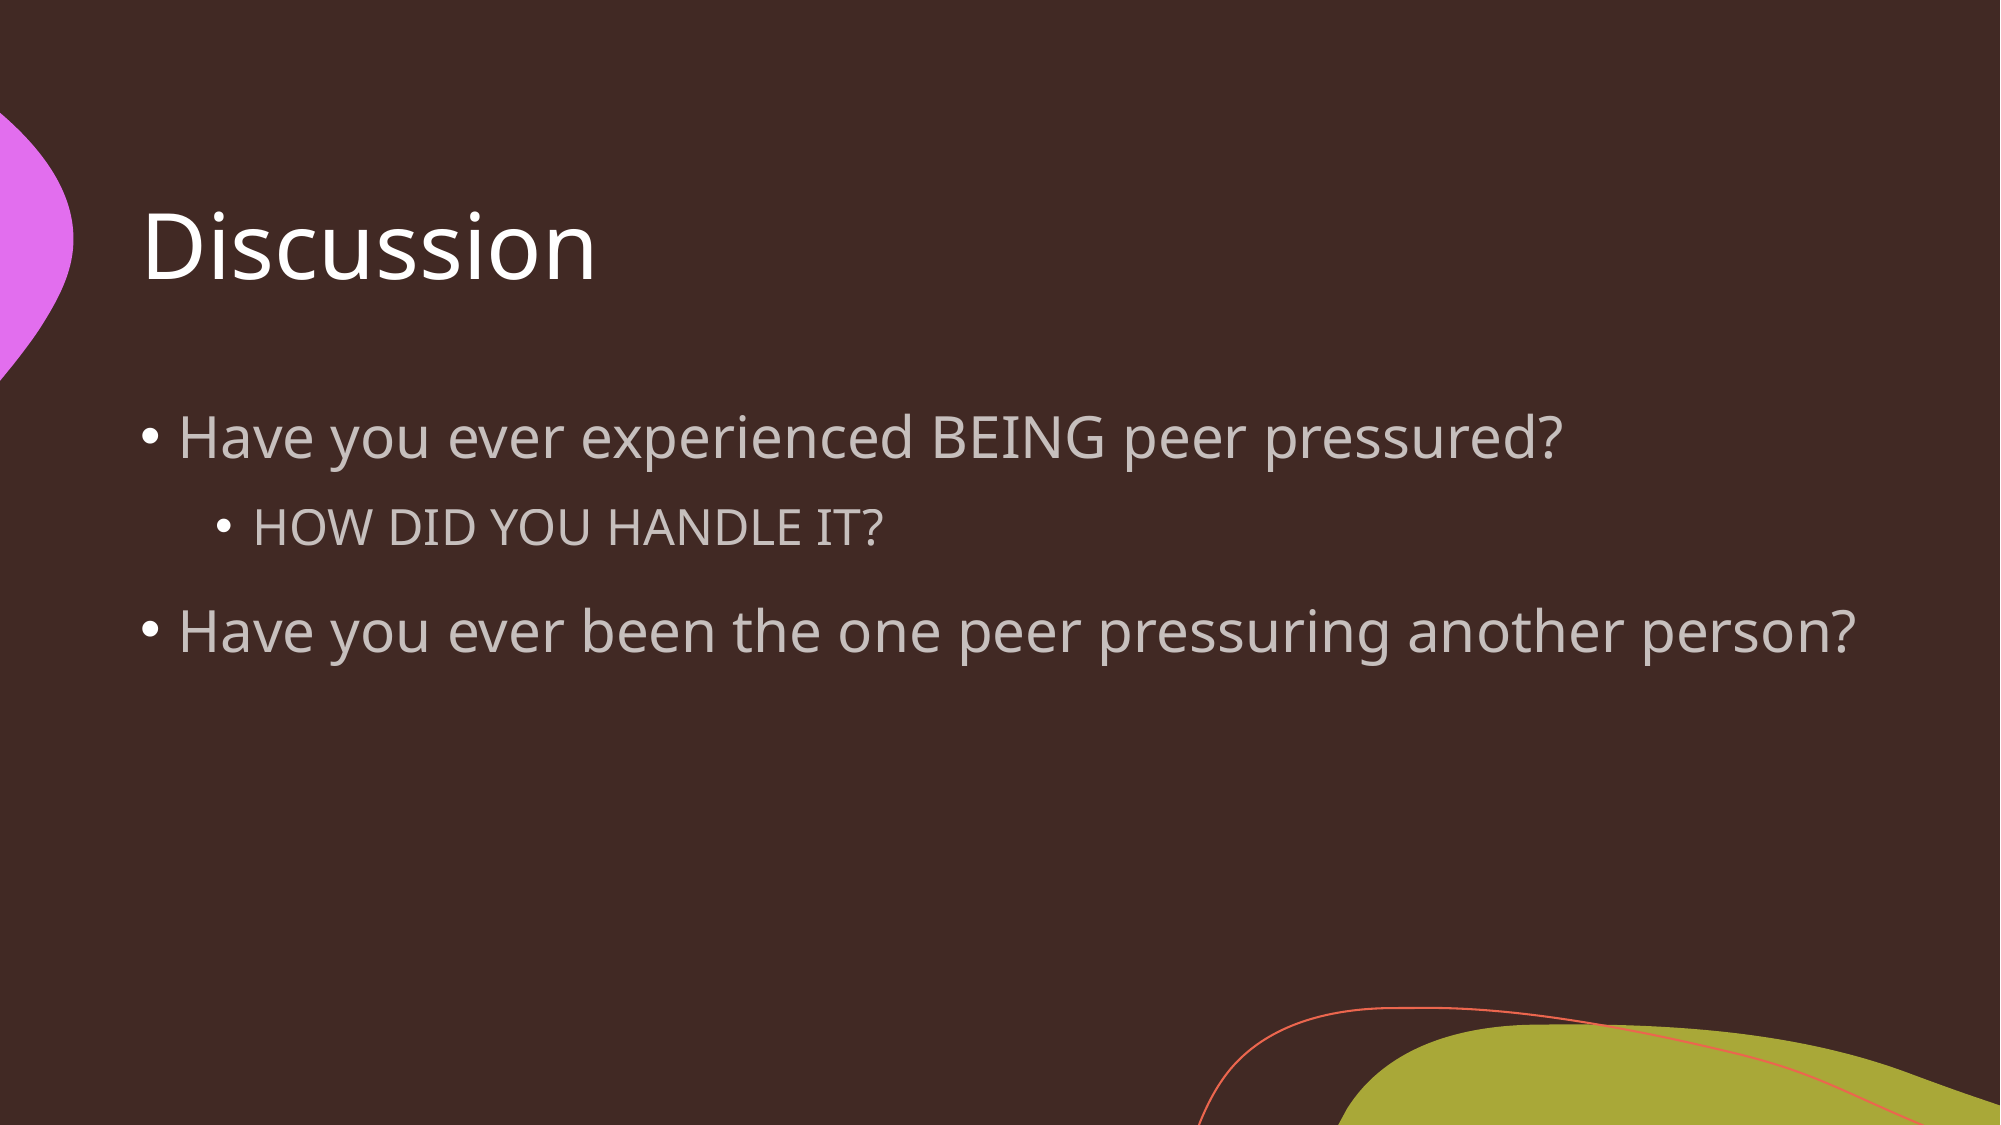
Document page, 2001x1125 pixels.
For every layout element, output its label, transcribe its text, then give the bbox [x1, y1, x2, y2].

title Discussion [125, 125, 1875, 375]
list Have you ever experienced BEING peer pressured? HOW DID YOU HANDLE IT? Have you ever been the one peer pressuring another person? [125, 375, 1875, 1002]
